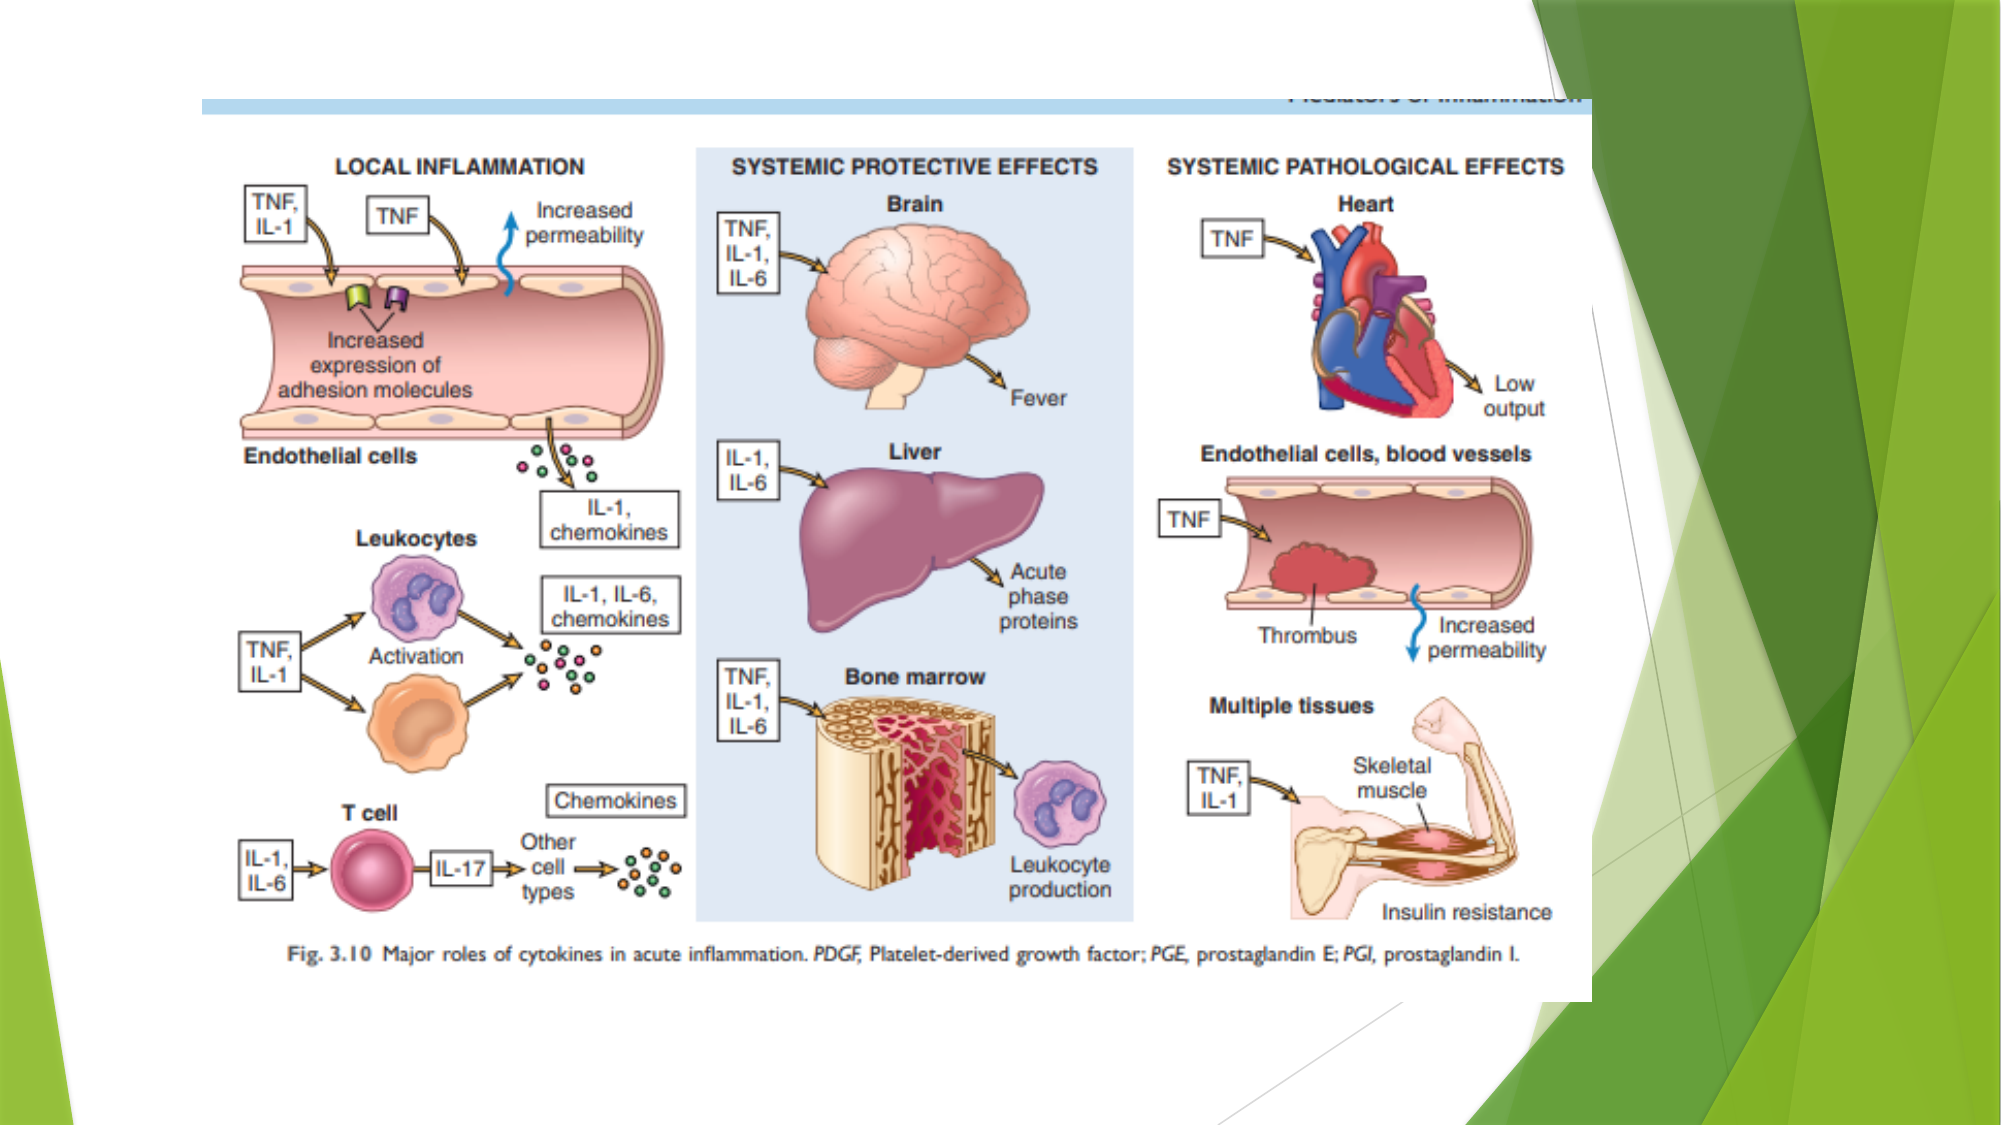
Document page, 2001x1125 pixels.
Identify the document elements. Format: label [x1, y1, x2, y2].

picture [201, 99, 1593, 1002]
